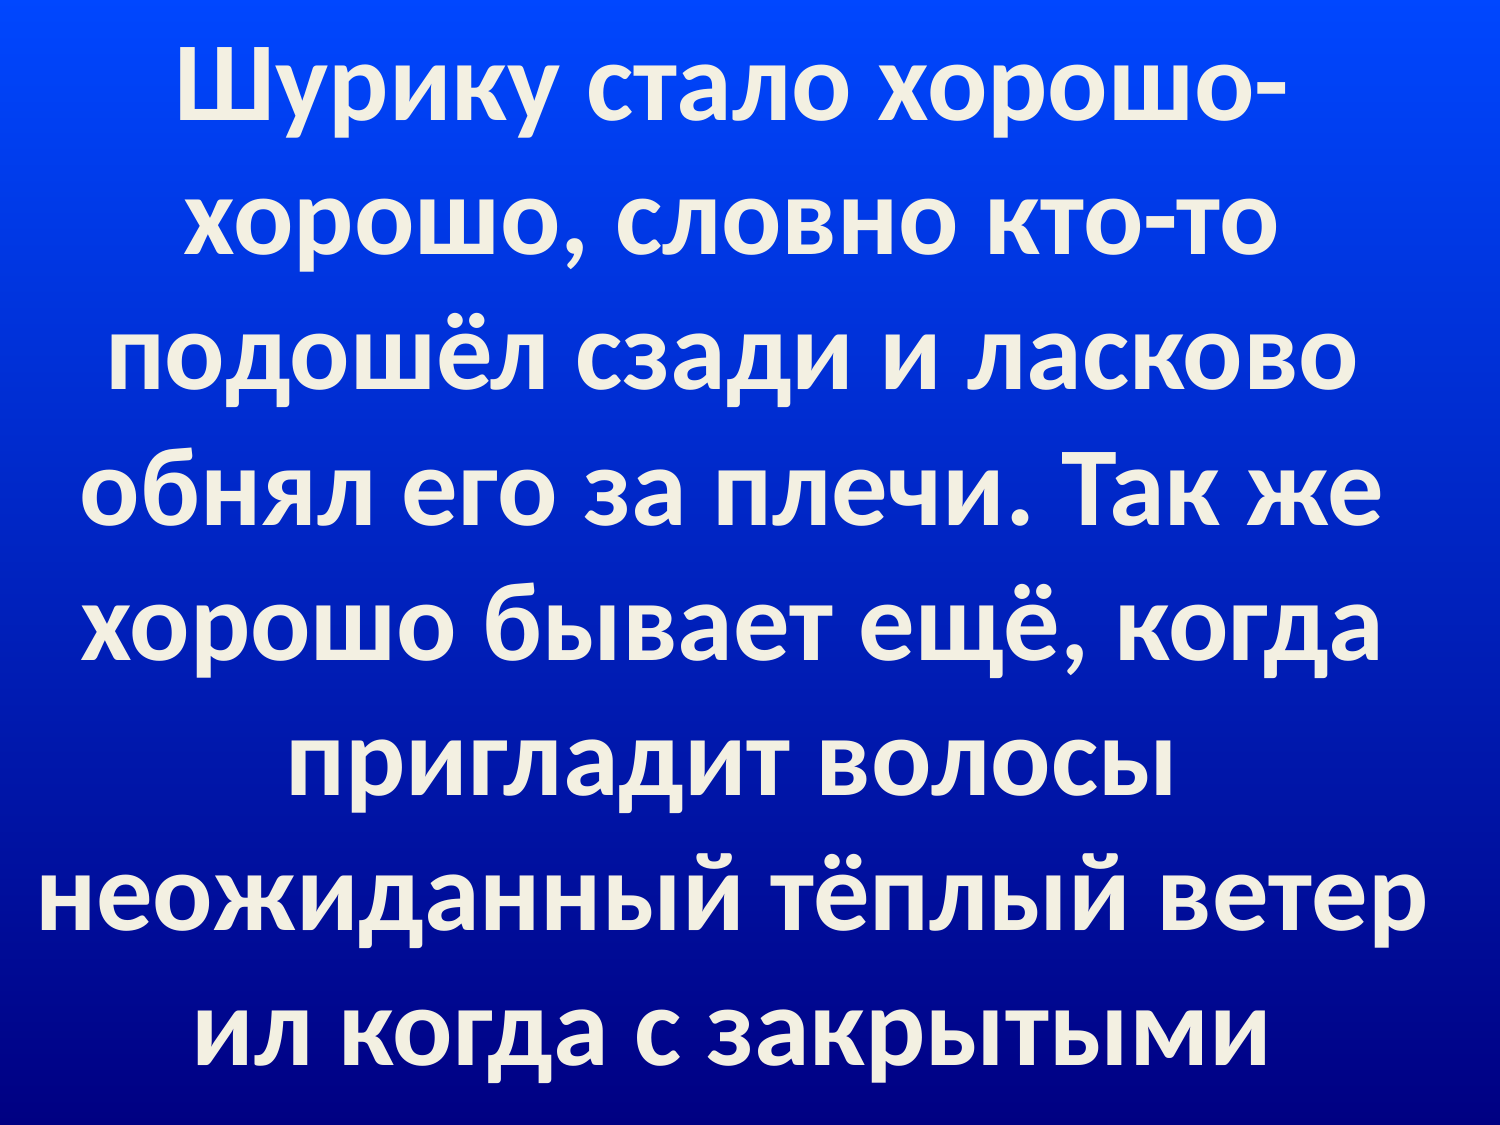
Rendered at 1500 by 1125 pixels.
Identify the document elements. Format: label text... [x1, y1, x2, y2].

text_box Шурику стало хорошо-хорошо, словно кто-то подошёл сзади и ласково обнял его за плечи. Так же хорошо бывает ещё, когда пригладит волосы неожиданный тёплый ветер ил когда с закрытыми [0, 0, 1465, 1095]
